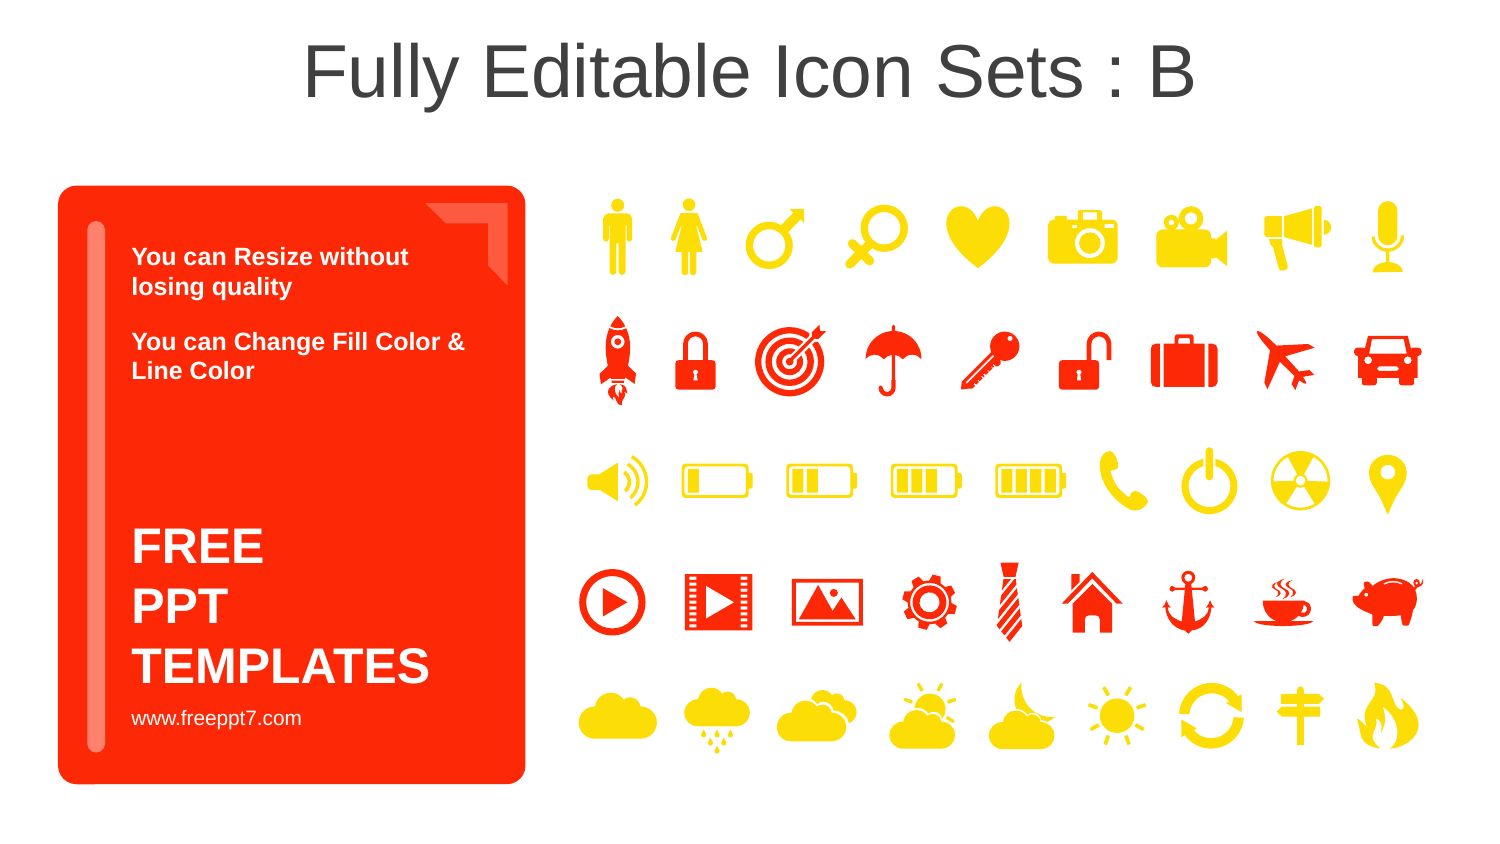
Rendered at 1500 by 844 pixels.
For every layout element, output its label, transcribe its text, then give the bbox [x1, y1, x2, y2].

text_box [784, 461, 860, 500]
text_box [1176, 680, 1247, 751]
text_box [673, 329, 718, 392]
text_box You can Resize without losing quality [116, 233, 483, 309]
text_box [679, 461, 755, 500]
text_box [577, 567, 648, 638]
text_box [752, 322, 829, 399]
text_box www.freeppt7.com [116, 701, 483, 737]
text_box [597, 313, 639, 408]
text_box [585, 460, 620, 504]
text_box [843, 202, 910, 271]
text_box [1160, 568, 1217, 636]
text_box [1354, 680, 1421, 751]
text_box [601, 196, 635, 277]
text_box [994, 560, 1025, 644]
text_box [669, 196, 709, 278]
text_box [1366, 452, 1409, 517]
text_box [887, 680, 959, 751]
text_box [1369, 199, 1407, 275]
text_box [1252, 576, 1315, 629]
text_box [944, 204, 1012, 270]
text_box [900, 572, 960, 632]
text_box [1351, 333, 1424, 388]
text_box You can Change Fill Color & Line Color [116, 317, 483, 393]
text_box [1148, 332, 1220, 390]
text_box [1268, 448, 1333, 513]
text_box [1097, 448, 1150, 513]
text_box [682, 685, 752, 756]
text_box [790, 577, 865, 628]
list Fully Editable Icon Sets : B [0, 20, 1500, 115]
text_box [863, 322, 924, 399]
text_box [576, 690, 659, 741]
text_box [1254, 329, 1317, 393]
text_box [1056, 329, 1114, 392]
text_box [888, 461, 964, 500]
text_box [774, 687, 859, 744]
text_box [621, 453, 651, 509]
text_box [1086, 684, 1149, 747]
text_box [958, 329, 1022, 392]
text_box [1350, 576, 1426, 629]
text_box [986, 680, 1058, 752]
text_box FREE PPT TEMPLATES [116, 505, 483, 701]
text_box [1059, 569, 1125, 635]
text_box [1274, 684, 1327, 748]
text_box [1154, 204, 1230, 270]
text_box [1045, 207, 1120, 266]
text_box [683, 572, 755, 633]
text_box [993, 461, 1069, 500]
text_box [743, 206, 807, 272]
text_box [1262, 203, 1334, 273]
text_box [1179, 445, 1240, 517]
